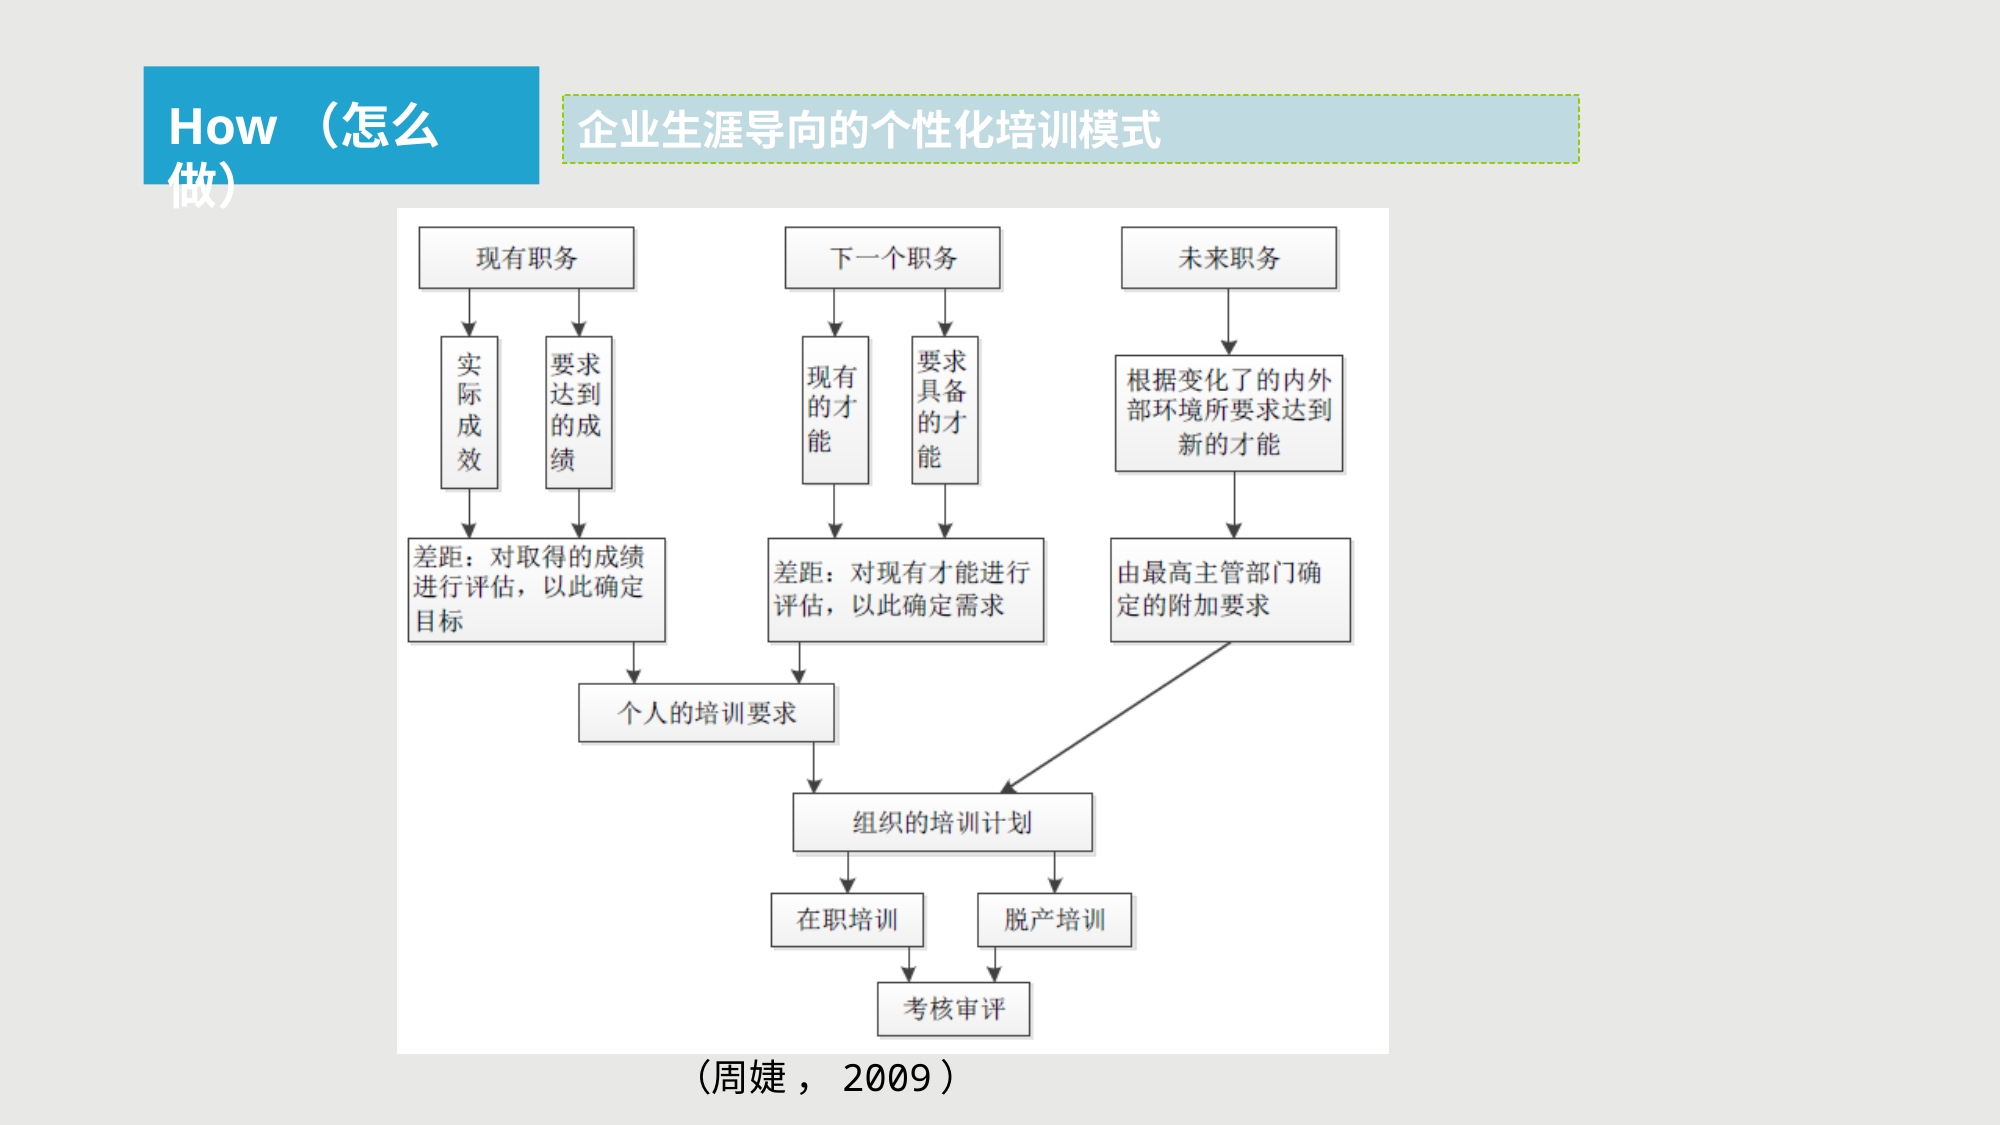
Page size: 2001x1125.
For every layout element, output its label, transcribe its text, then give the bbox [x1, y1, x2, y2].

text_box （周婕 ，2009） [659, 1063, 994, 1107]
text_box 企业生涯导向的个性化培训模式 [563, 95, 1579, 164]
text_box How（怎么做） [152, 87, 513, 223]
text_box [142, 64, 541, 186]
picture [397, 207, 1389, 1054]
